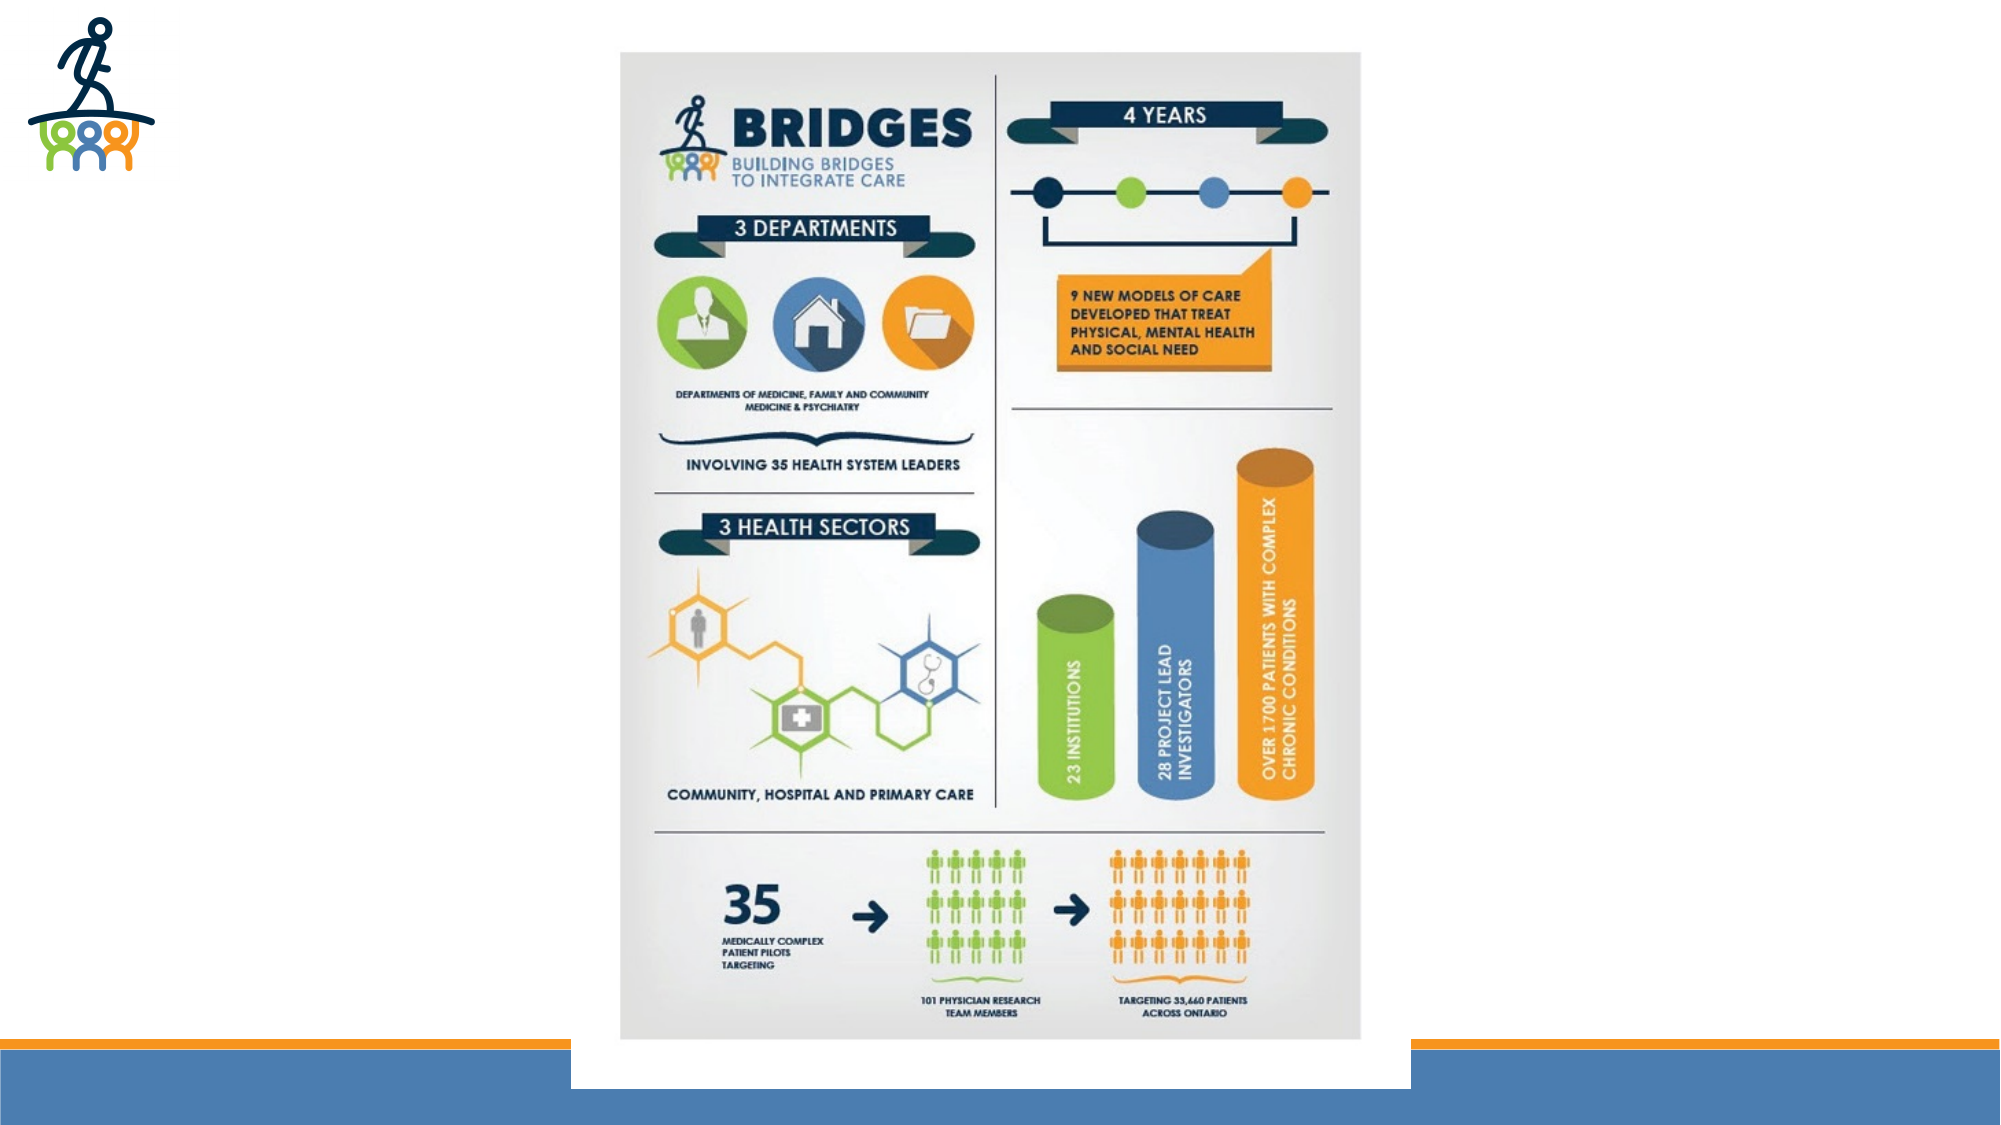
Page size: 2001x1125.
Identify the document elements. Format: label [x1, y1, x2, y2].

picture [3, 7, 180, 181]
list [571, 2, 1412, 1090]
